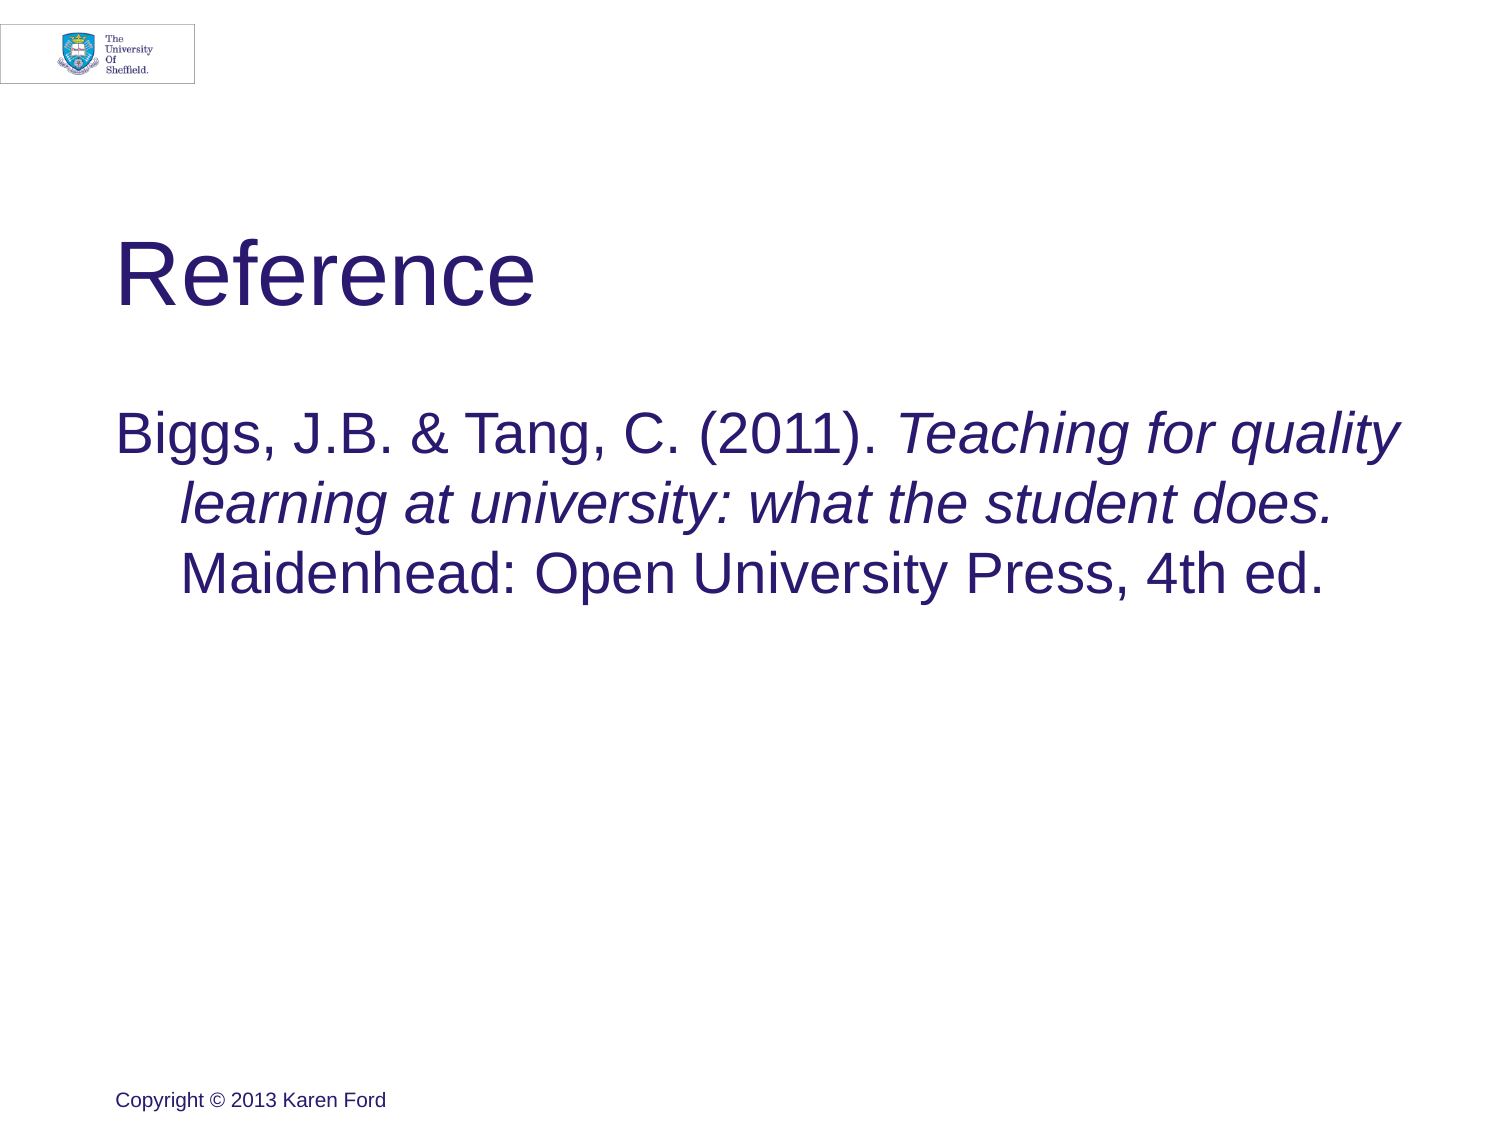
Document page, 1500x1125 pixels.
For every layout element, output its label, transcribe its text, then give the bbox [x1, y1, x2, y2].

picture [0, 24, 195, 84]
footer Copyright © 2013 Karen Ford [100, 1079, 1110, 1125]
title Reference [99, 224, 1450, 350]
list Biggs, J.B. & Tang, C. (2011). Teaching for quality learning at university: what the student does. Maidenhead: Open University Press, 4th ed. [99, 387, 1450, 1000]
